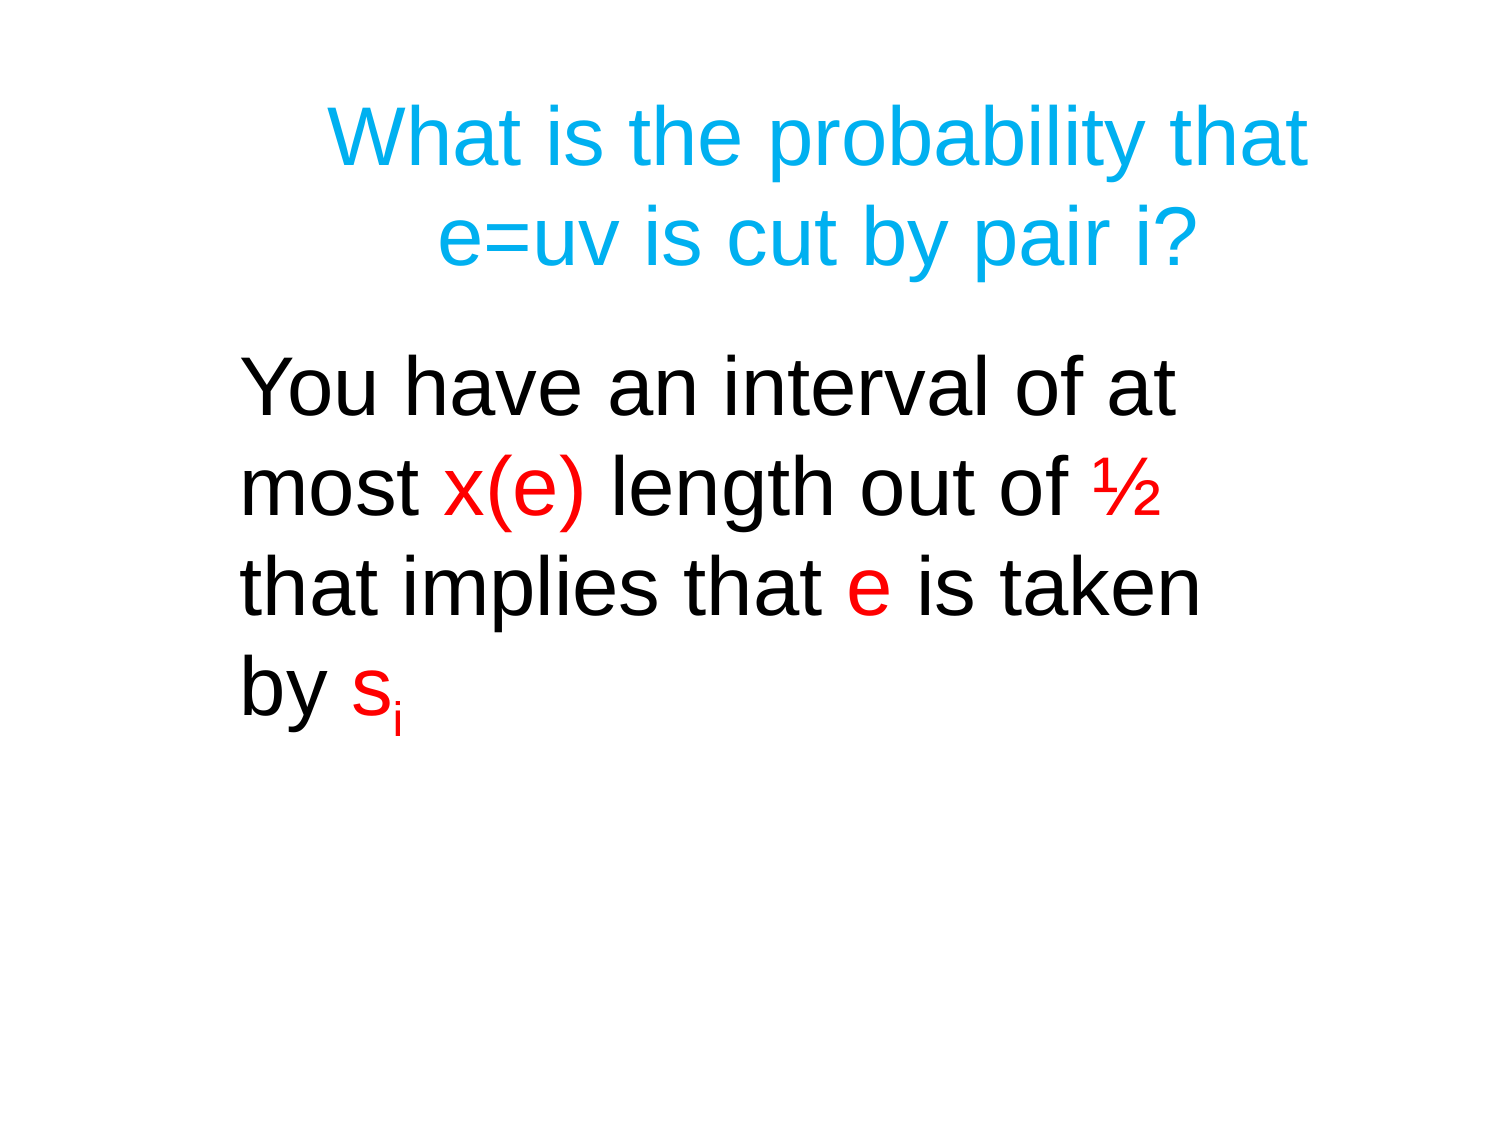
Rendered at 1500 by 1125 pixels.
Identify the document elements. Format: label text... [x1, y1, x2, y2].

text_box What is the probability that e=uv is cut by pair i? [312, 74, 1325, 290]
text_box You have an interval of at most x(e) length out of ½ that implies that e is taken by si [150, 324, 1325, 954]
